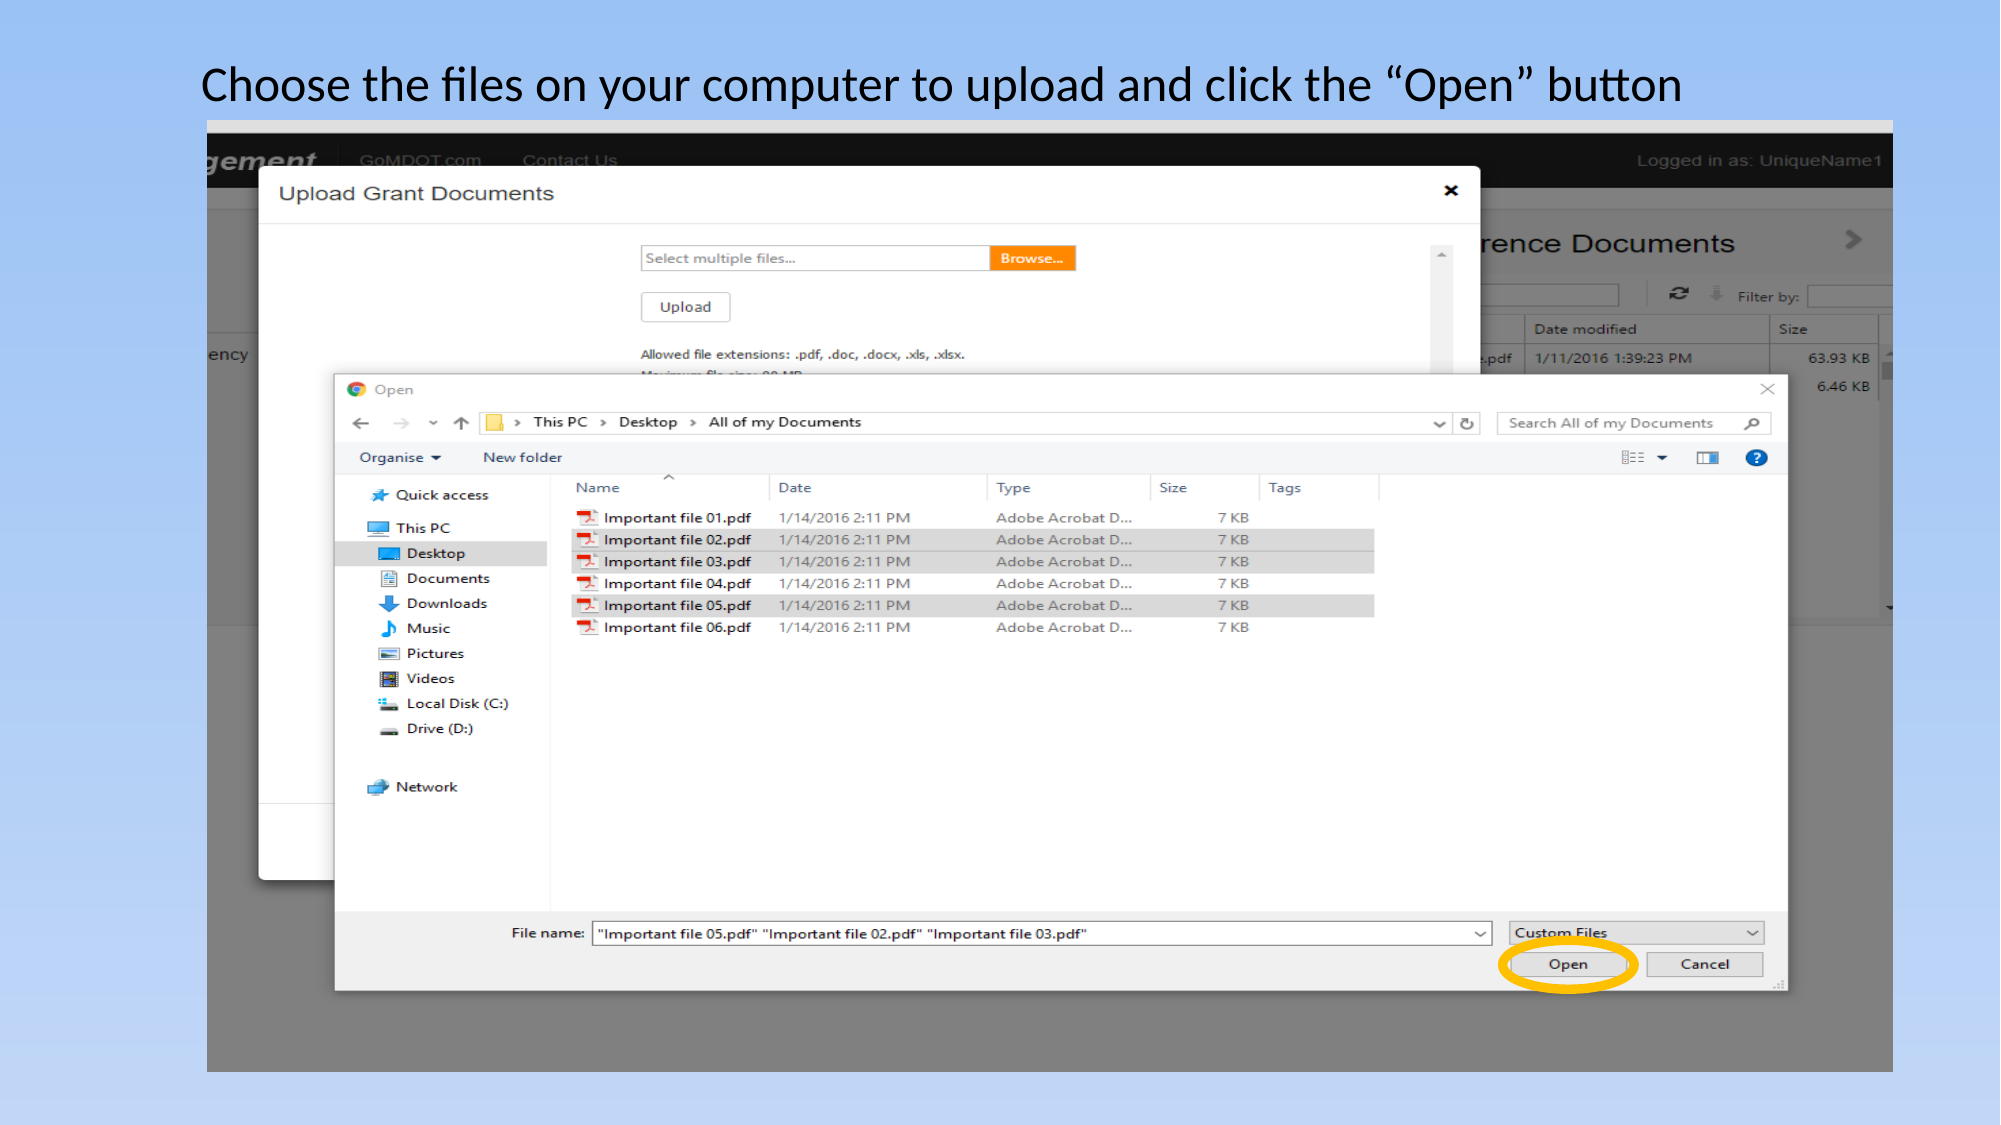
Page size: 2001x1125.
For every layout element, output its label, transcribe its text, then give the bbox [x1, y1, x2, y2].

list Choose the files on your computer to upload and click the “Open” button [111, 50, 1836, 190]
picture [207, 120, 1893, 1072]
